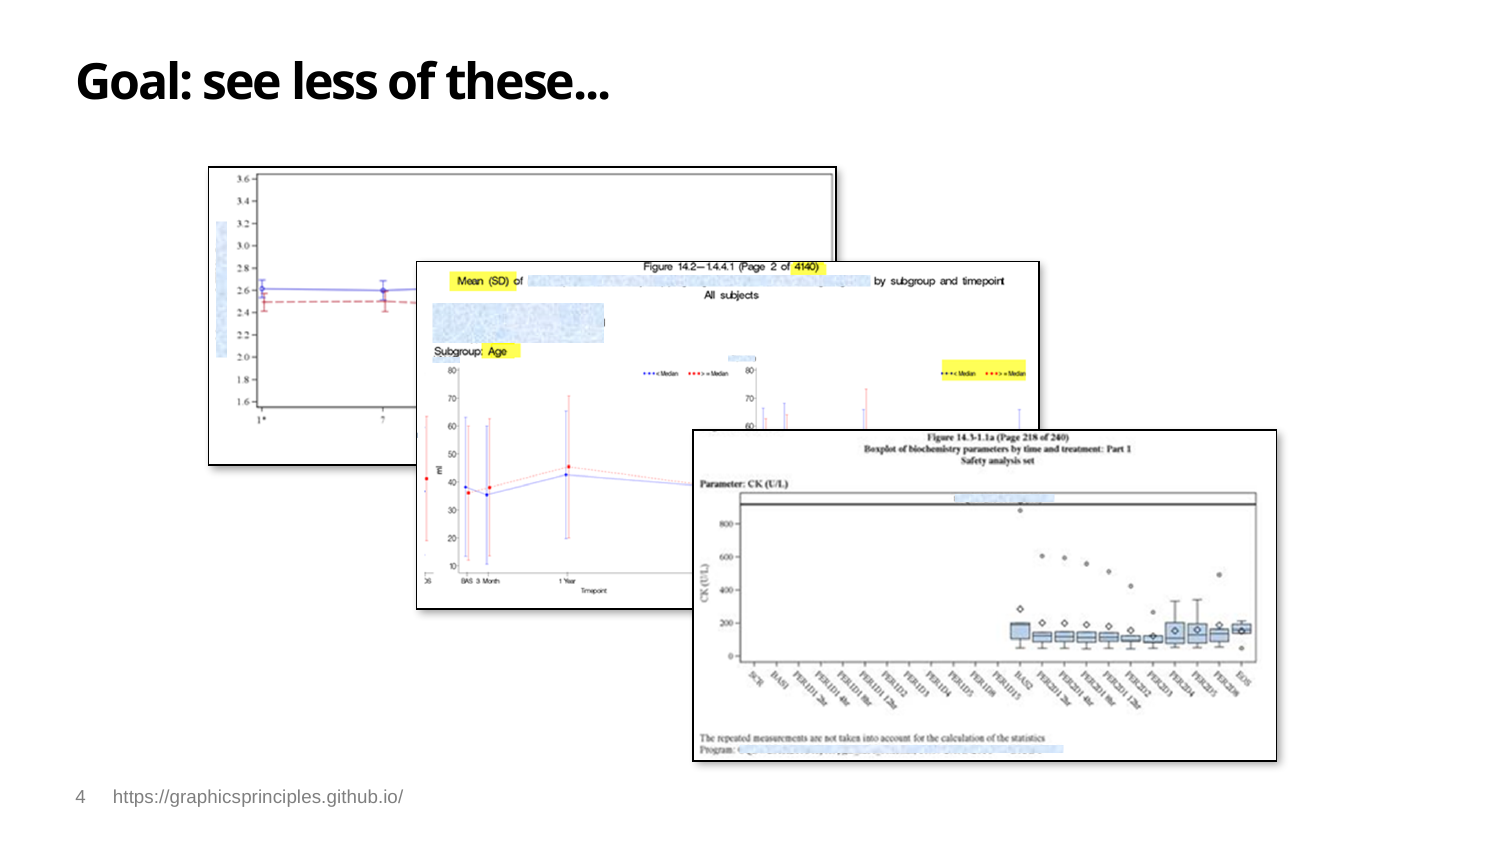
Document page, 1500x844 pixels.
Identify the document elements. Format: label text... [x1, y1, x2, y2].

title Goal: see less of these... [75, 56, 1425, 214]
footer https://graphicsprinciples.github.io/ [112, 784, 735, 822]
slide_number 4 [75, 784, 112, 822]
picture [208, 167, 1277, 761]
